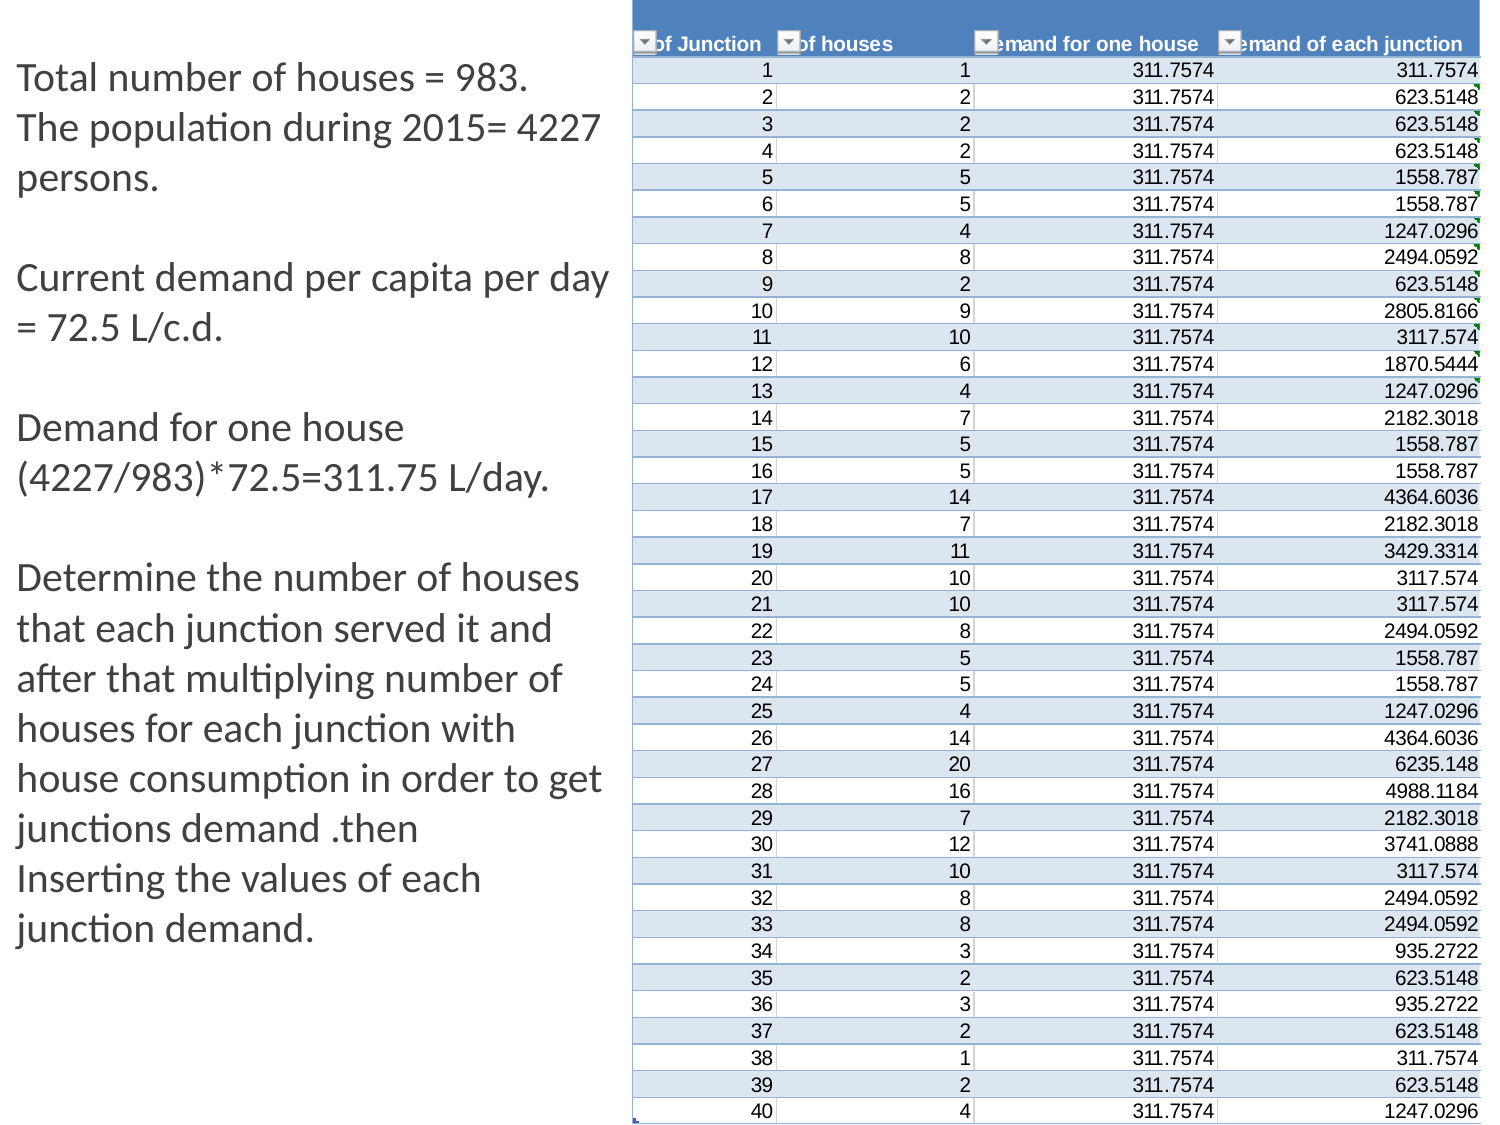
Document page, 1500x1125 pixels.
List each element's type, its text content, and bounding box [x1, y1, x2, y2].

text_box Total number of houses = 983. The population during 2015= 4227 persons. Current demand per capita per day = 72.5 L/c.d. Demand for one house (4227/983)*72.5=311.75 L/day. Determine the number of houses that each junction served it and after that multiplying number of houses for each junction with house consumption in order to get junctions demand .then Inserting the values of each junction demand. [1, 42, 628, 1093]
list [631, 0, 1483, 1125]
